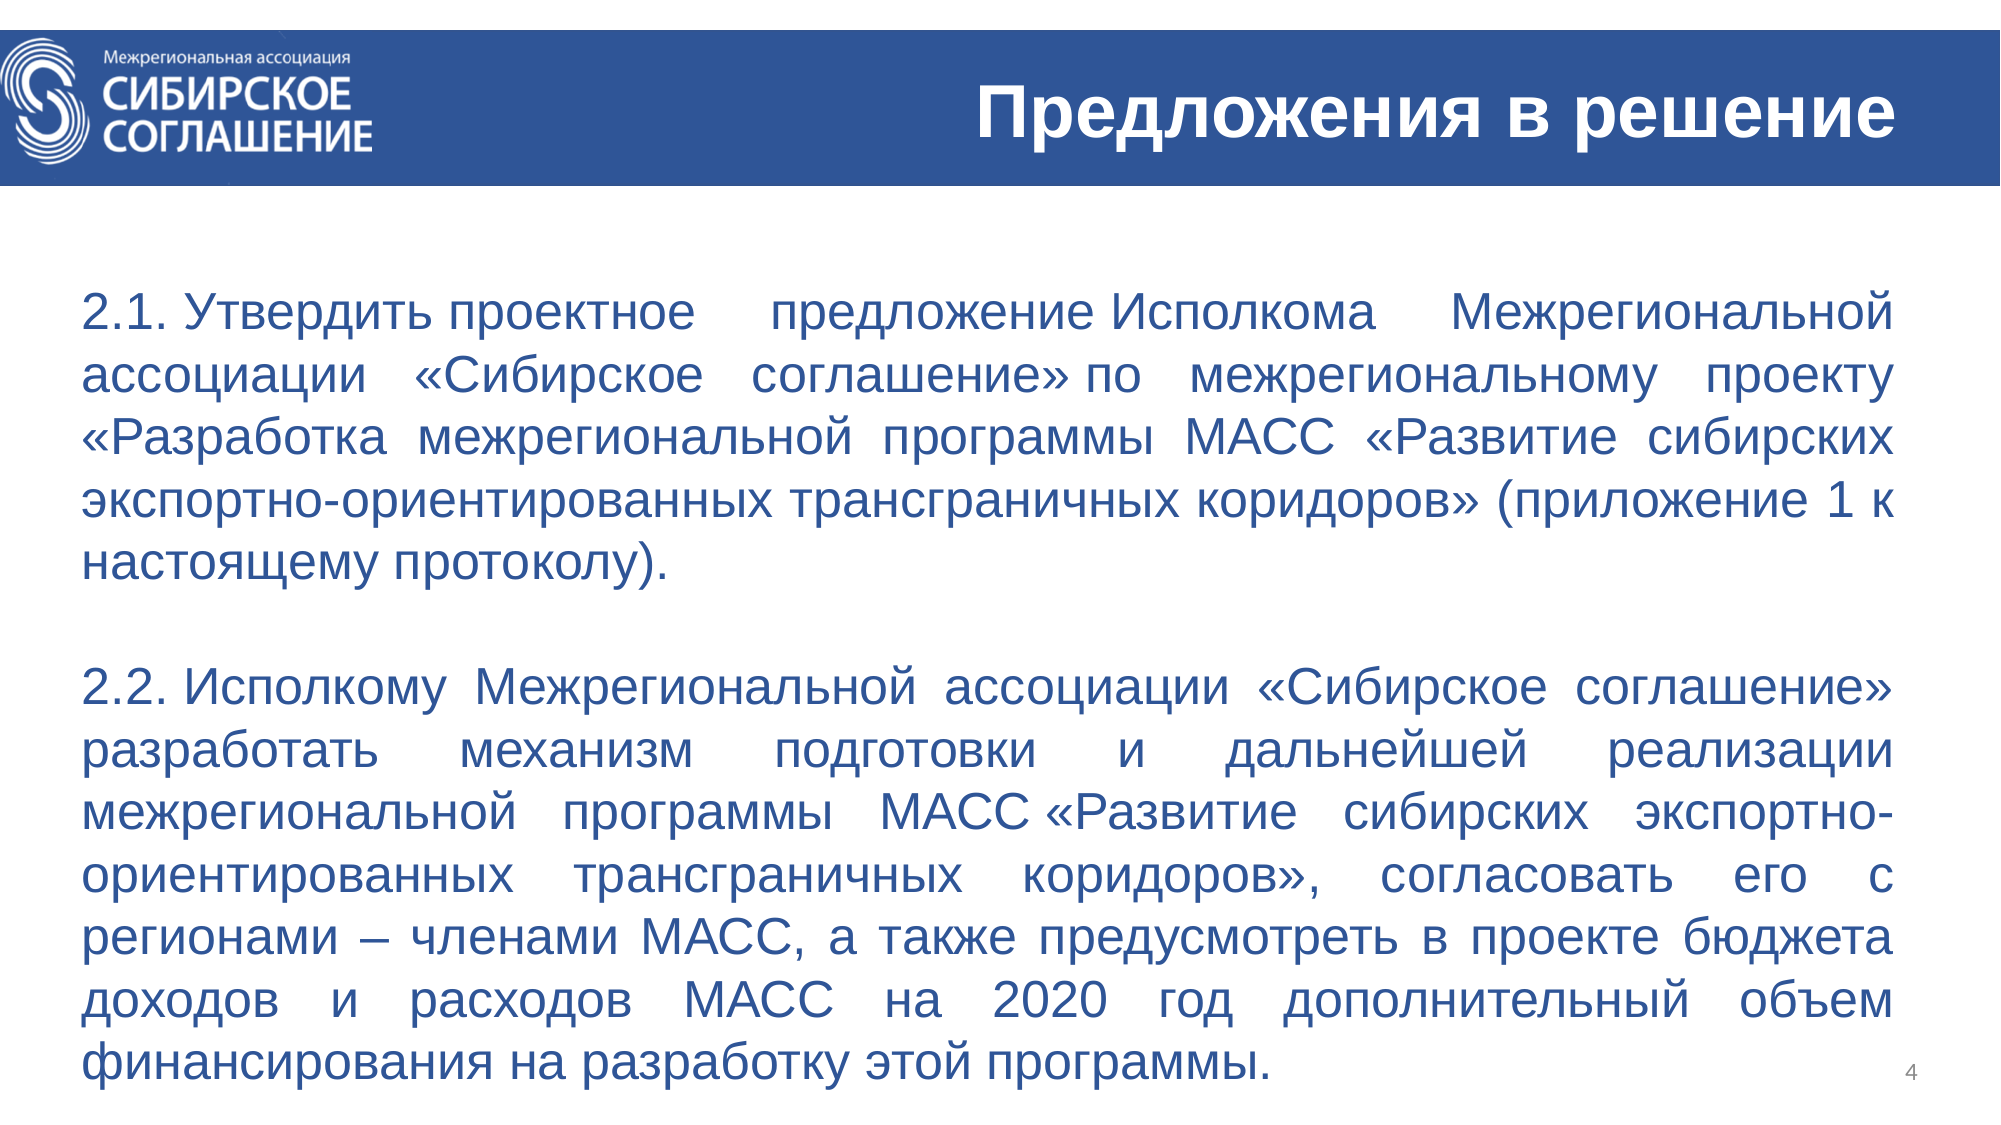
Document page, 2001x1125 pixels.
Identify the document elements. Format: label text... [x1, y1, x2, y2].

slide_number 4 [1482, 1040, 1933, 1101]
text_box 2.1. Утвердить проектное предложение Исполкома Межрегиональной ассоциации «Сибирское соглашение» по межрегиональному проекту «Разработка межрегиональной программы МАСС «Развитие сибирских экспортно-ориентированных трансграничных коридоров» (приложение 1 к настоящему протоколу). 2.2. Исполкому Межрегиональной ассоциации «Сибирское соглашение» разработать механизм подготовки и дальнейшей реализации межрегиональной программы МАСС «Развитие сибирских экспортно-ориентированных трансграничных коридоров», согласовать его с регионами – членами МАСС, а также предусмотреть в проекте бюджета доходов и расходов МАСС на 2020 год дополнительный объем финансирования на разработку этой программы. [66, 207, 1910, 1125]
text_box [0, 31, 2000, 185]
